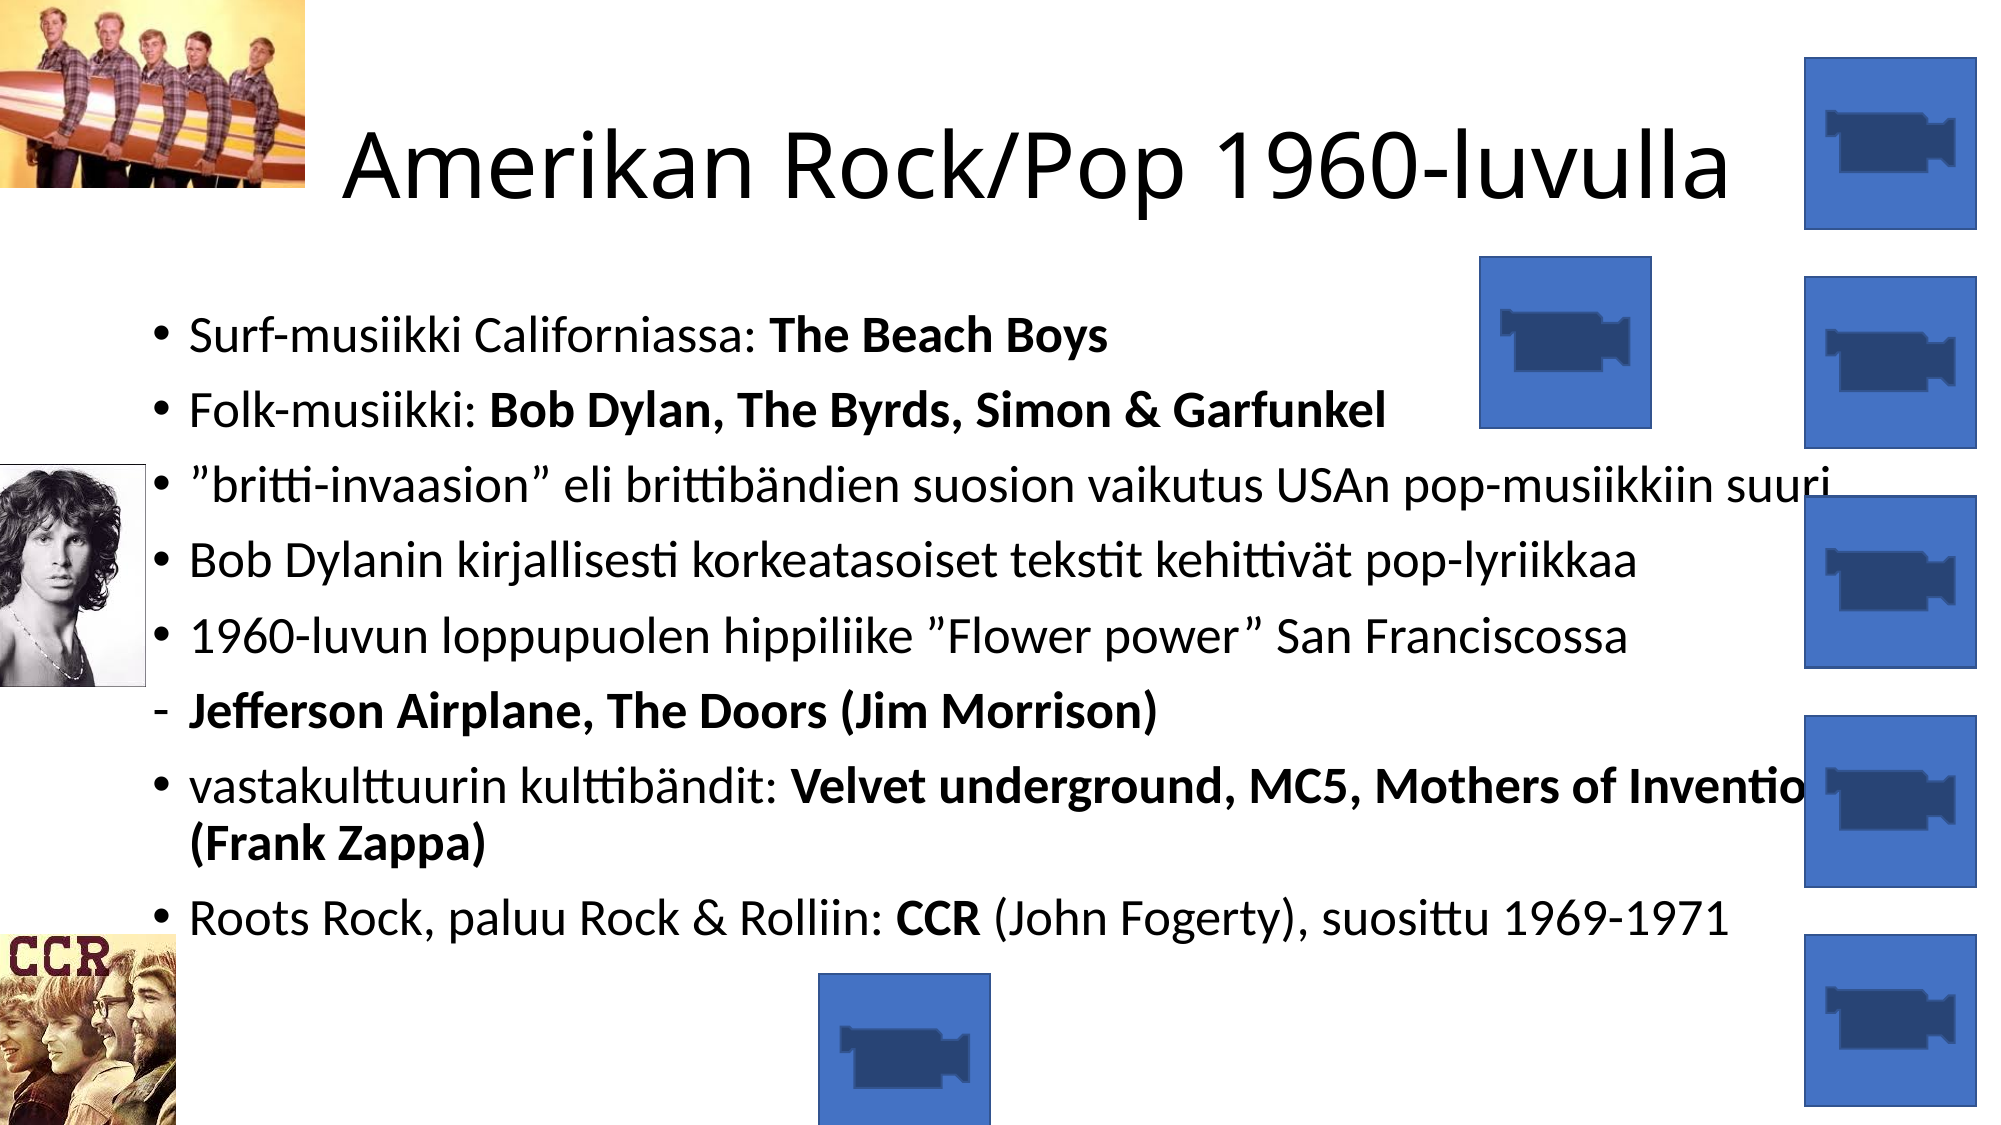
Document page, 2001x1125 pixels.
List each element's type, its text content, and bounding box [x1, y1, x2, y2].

text_box [1804, 715, 1977, 888]
text_box [1479, 256, 1652, 429]
title Amerikan Rock/Pop 1960-luvulla [137, 59, 1863, 278]
picture [0, 934, 176, 1125]
text_box [1804, 934, 1977, 1107]
text_box [818, 973, 991, 1125]
text_box [1804, 57, 1977, 230]
picture [0, 464, 146, 687]
text_box [1804, 495, 1977, 669]
list Surf-musiikki Californiassa: The Beach Boys Folk-musiikki: Bob Dylan, The Byrds, Simon & Garfunkel ”britti-invaasion” eli brittibändien suosion vaikutus USAn pop-musiikkiin suuri Bob Dylanin kirjallisesti korkeatasoiset tekstit kehittivät pop-lyriikkaa 1960-luvun loppupuolen hippiliike ”Flower power” San Franciscossa Jefferson Airplane, The Doors (Jim Morrison) vastakulttuurin kulttibändit: Velvet underground, MC5, Mothers of Invention (Frank Zappa) Roots Rock, paluu Rock & Rolliin: CCR (John Fogerty), suosittu 1969-1971 [137, 299, 1863, 1014]
picture [0, 0, 305, 188]
text_box [1804, 276, 1977, 449]
